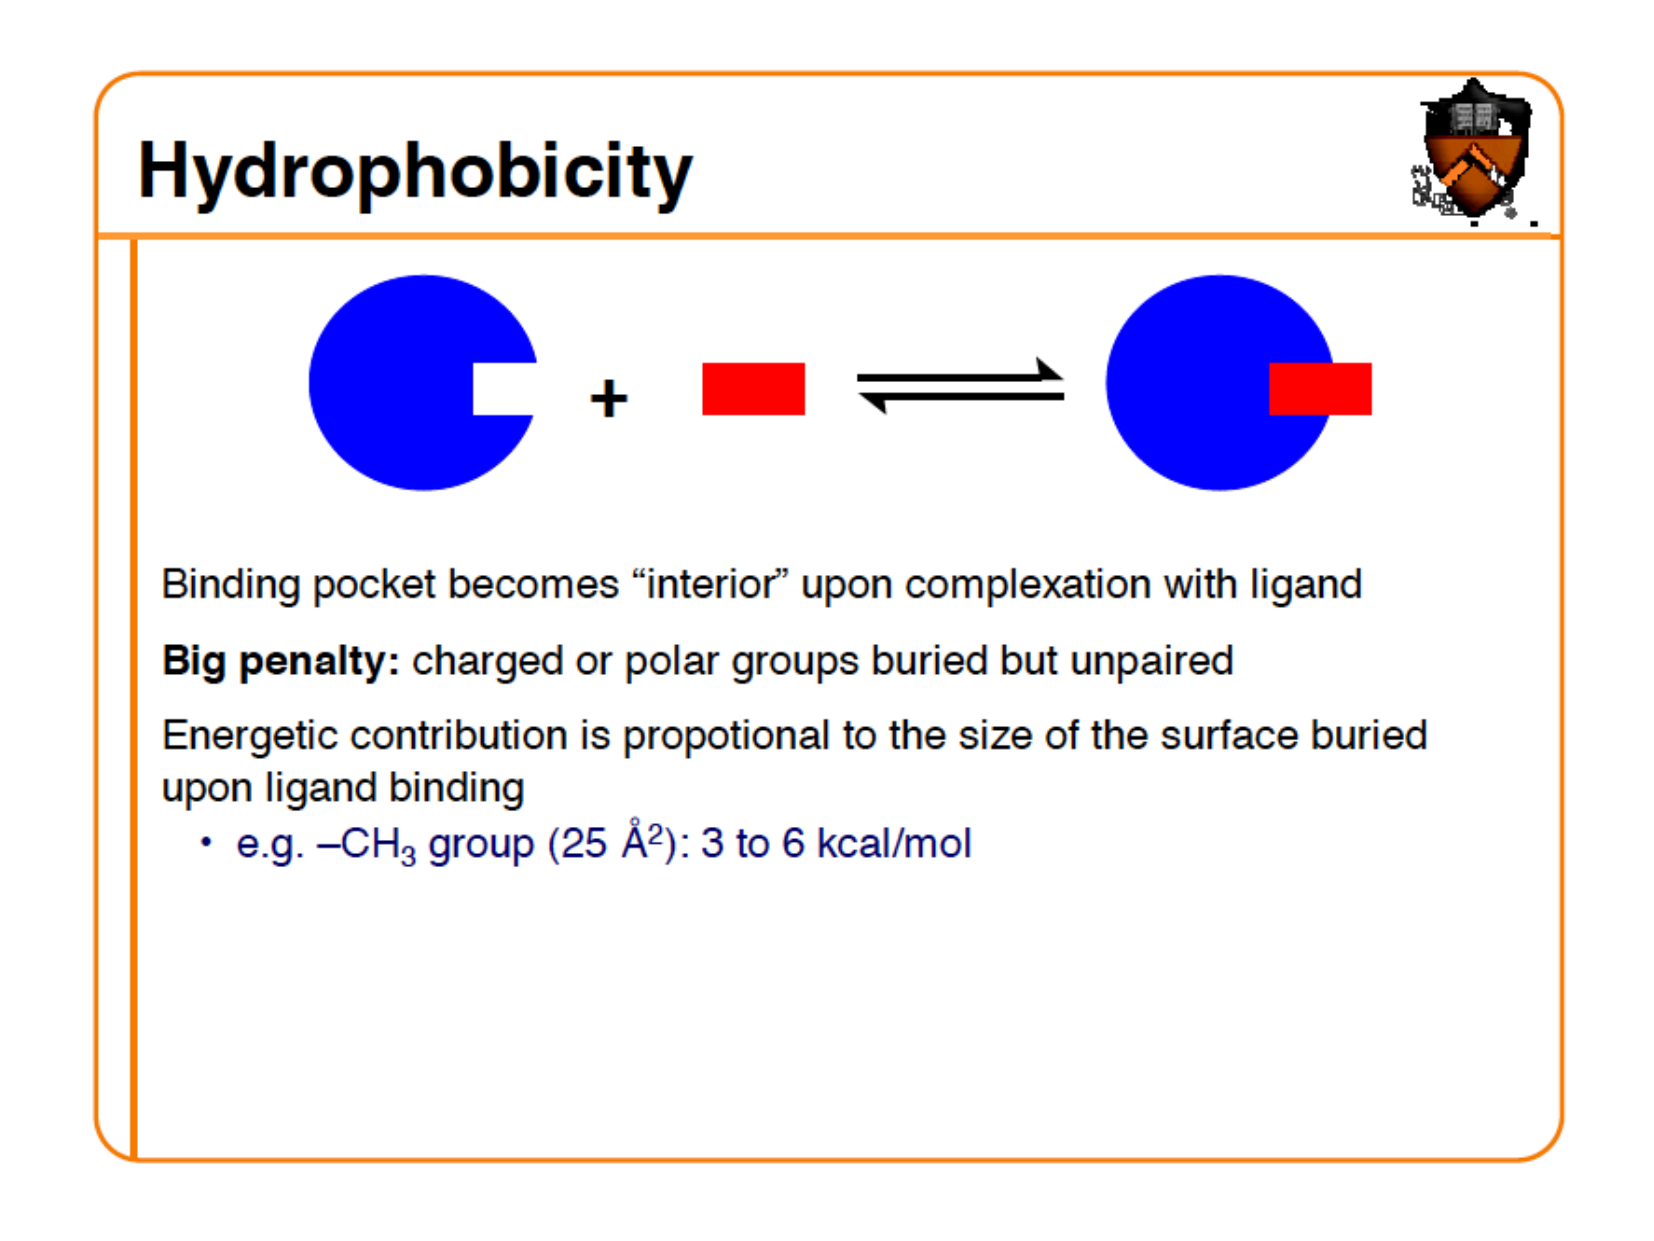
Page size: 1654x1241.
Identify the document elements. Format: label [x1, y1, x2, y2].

picture [82, 63, 1583, 1186]
